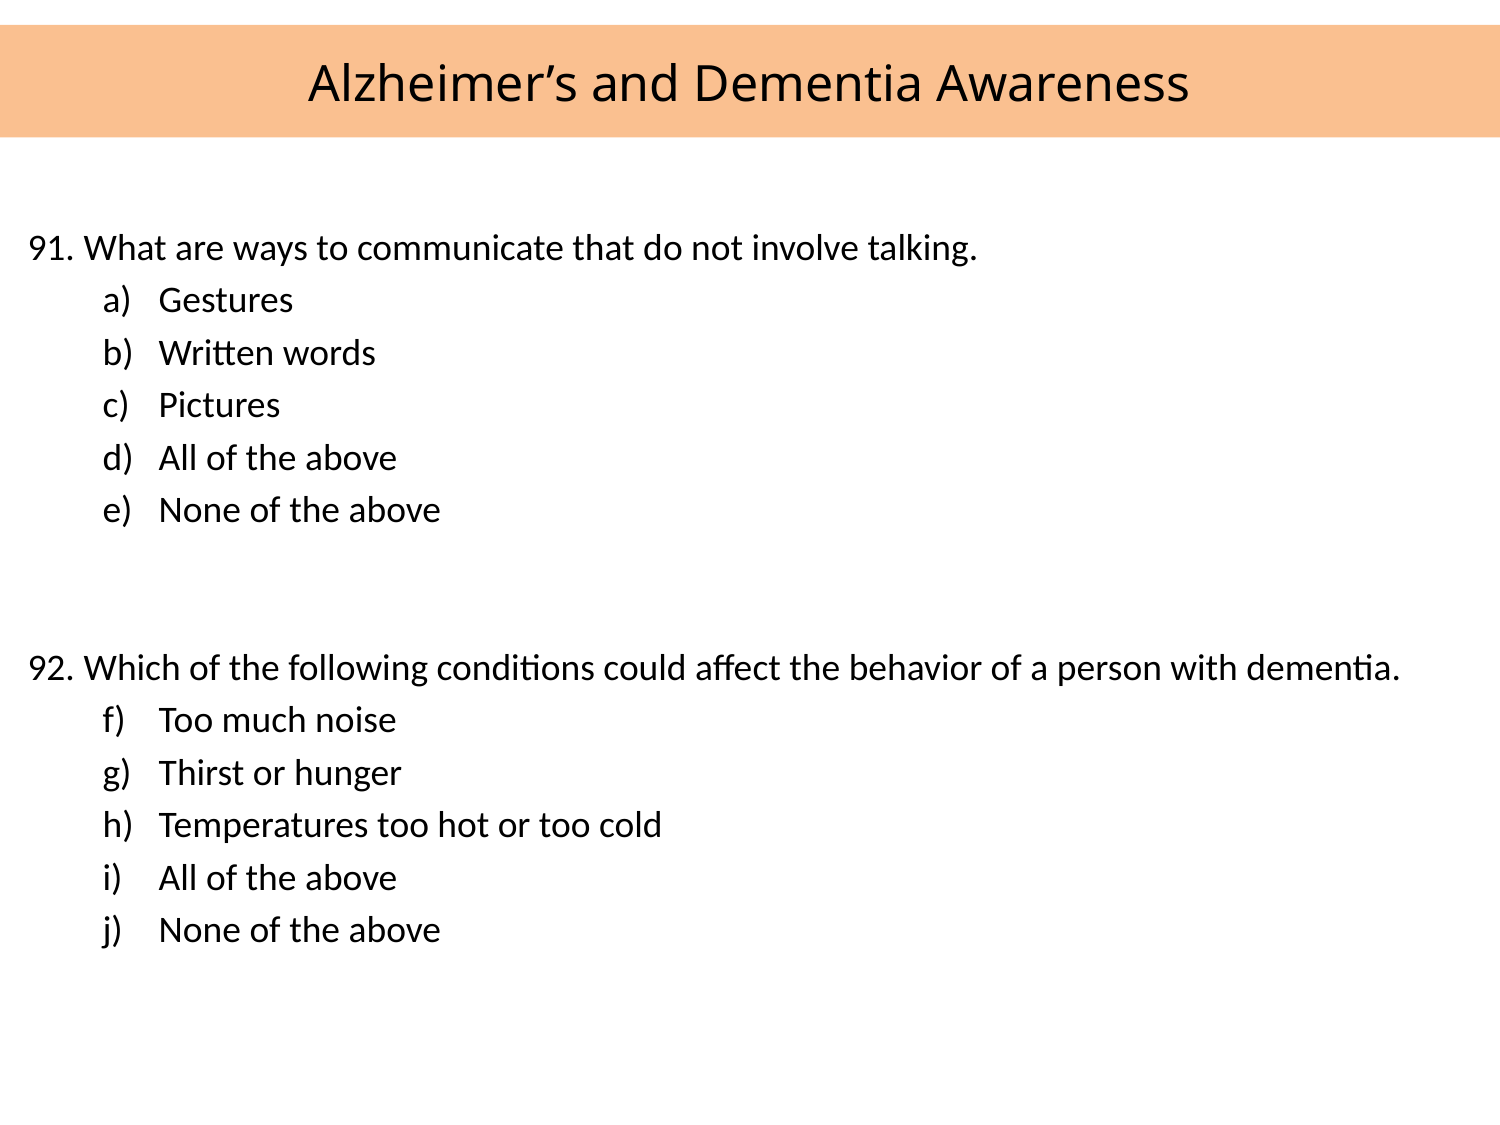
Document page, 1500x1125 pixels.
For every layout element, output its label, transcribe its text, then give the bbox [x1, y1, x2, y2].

title Alzheimer’s and Dementia Awareness [0, 24, 1500, 138]
list 91. What are ways to communicate that do not involve talking. Gestures Written words Pictures All of the above None of the above 92. Which of the following conditions could affect the behavior of a person with dementia. Too much noise Thirst or hunger Temperatures too hot or too cold All of the above None of the above [12, 162, 1488, 1005]
